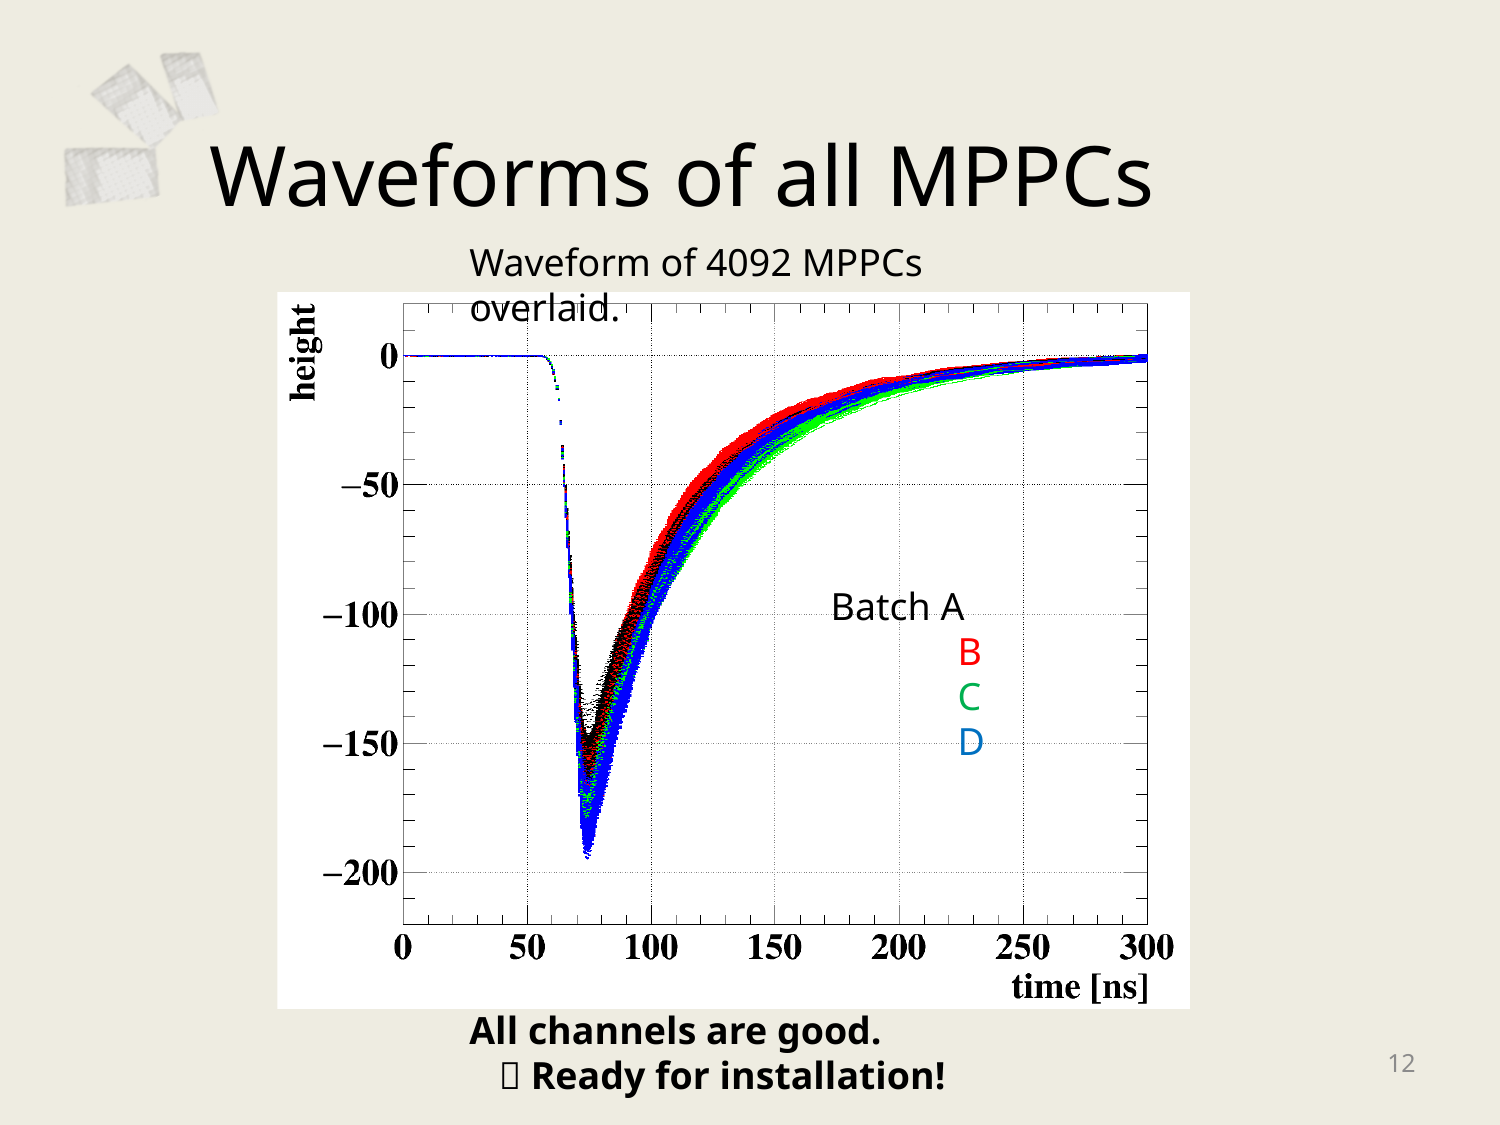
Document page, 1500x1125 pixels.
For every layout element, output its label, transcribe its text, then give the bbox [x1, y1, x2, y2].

text_box Waveform of 4092 MPPCs overlaid. [454, 231, 1081, 290]
slide_number 12 [1080, 1035, 1431, 1095]
text_box All channels are good.  Ready for installation! [454, 1017, 1022, 1105]
picture [277, 291, 1191, 1009]
title Waveforms of all MPPCs [194, 79, 1376, 268]
